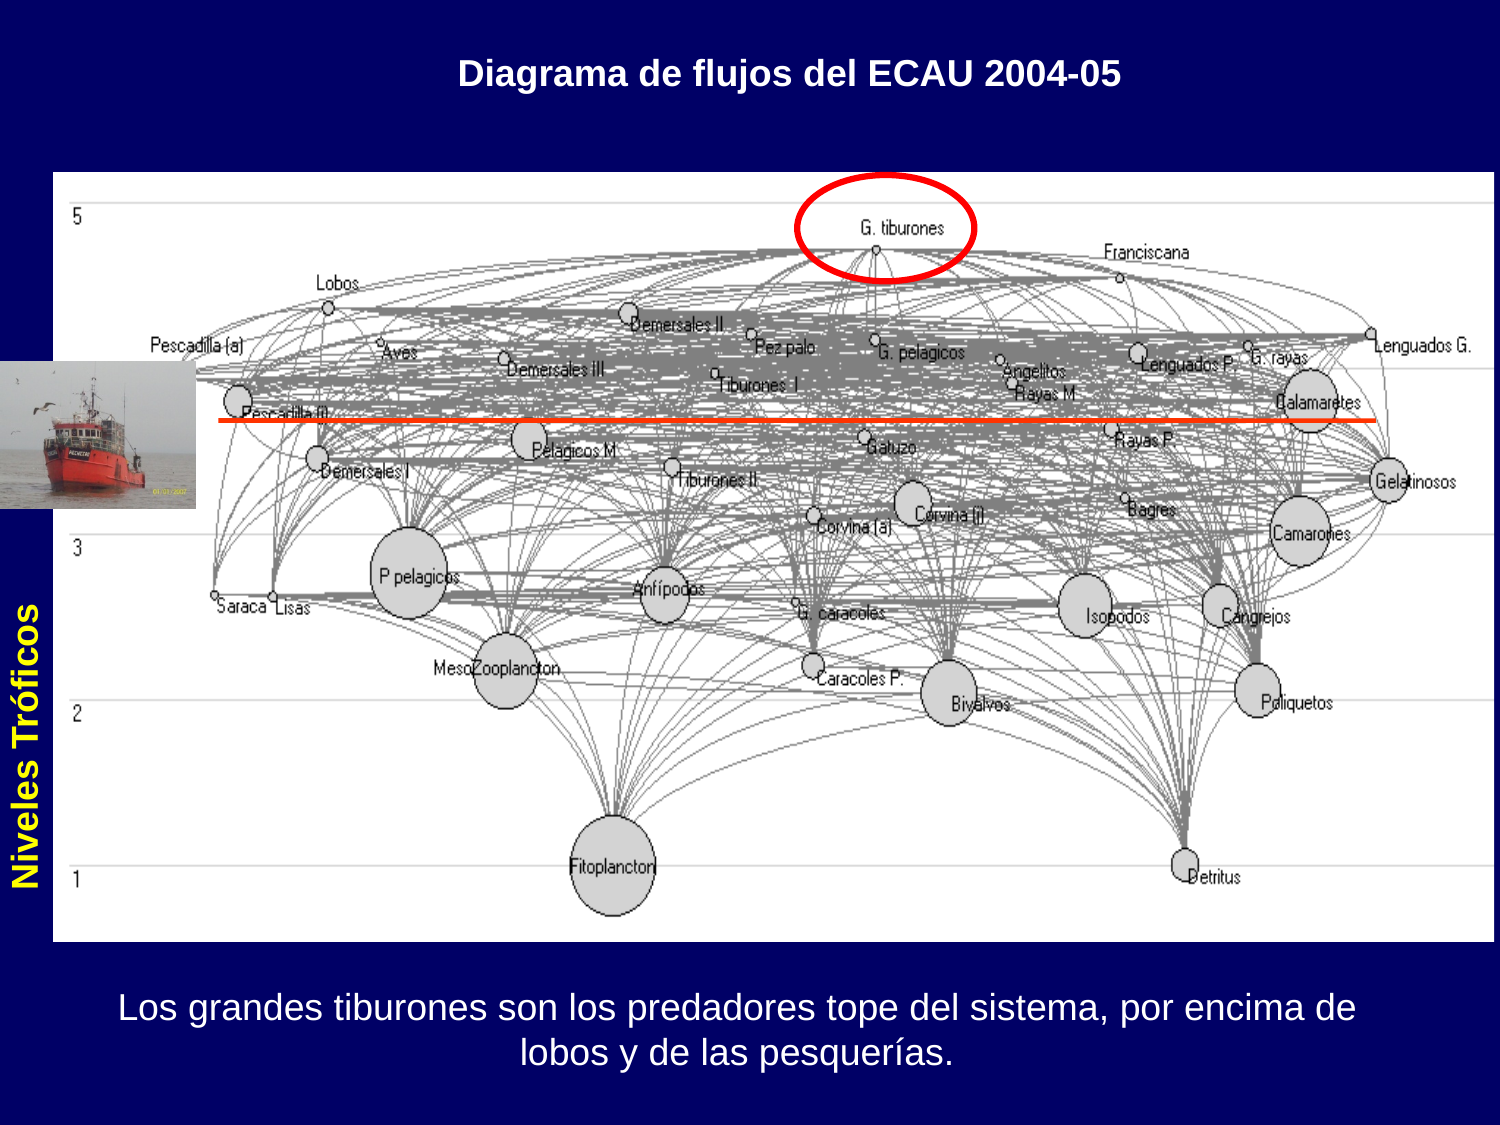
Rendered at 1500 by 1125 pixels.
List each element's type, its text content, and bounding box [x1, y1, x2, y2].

text_box Los grandes tiburones son los predadores tope del sistema, por encima de lobos y de las pesquerías. [76, 975, 1398, 1080]
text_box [0, 361, 1377, 509]
text_box Niveles Tróficos [0, 516, 47, 906]
picture [52, 172, 1495, 943]
text_box Diagrama de flujos del ECAU 2004-05 [442, 41, 1282, 102]
